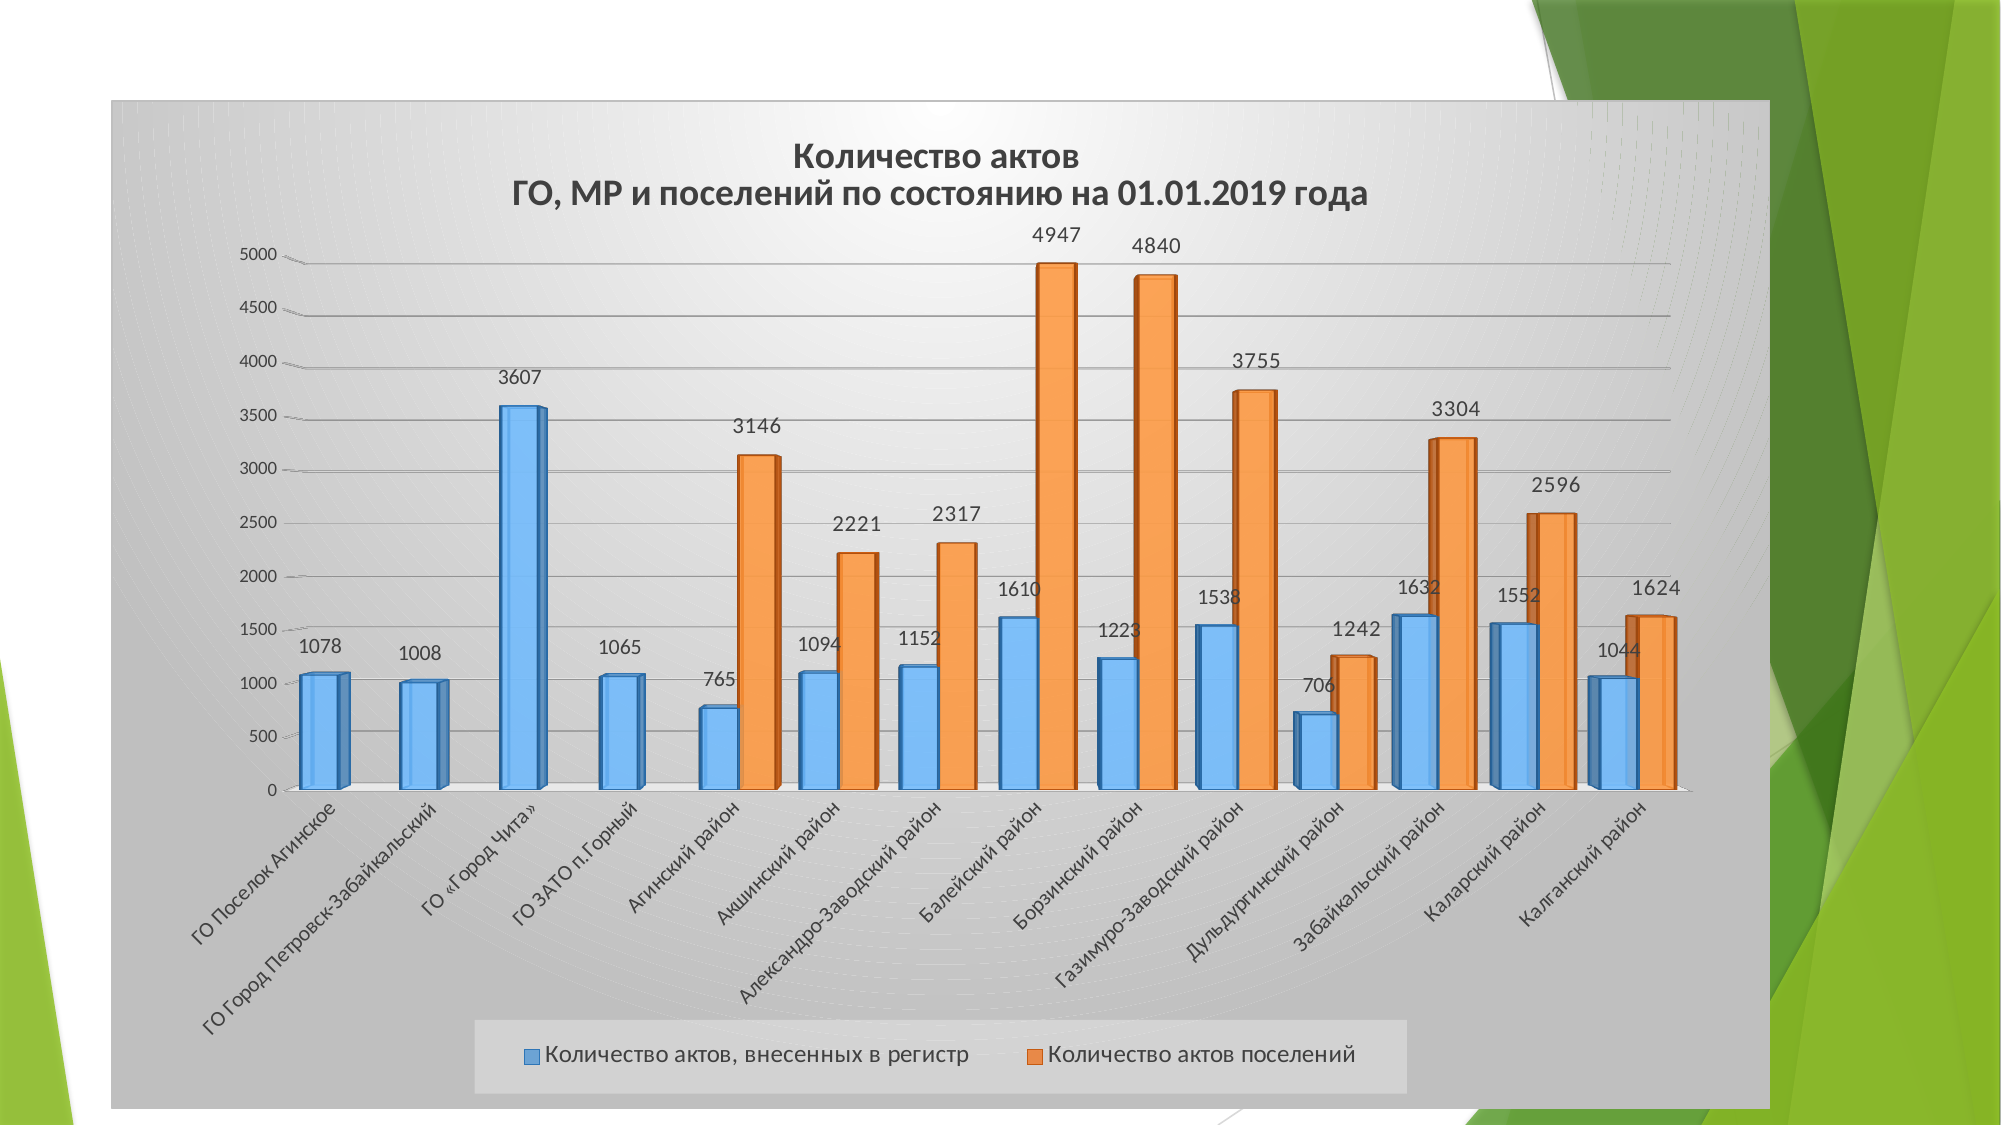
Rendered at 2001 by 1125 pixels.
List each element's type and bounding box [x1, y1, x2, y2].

chart [110, 99, 1771, 1110]
